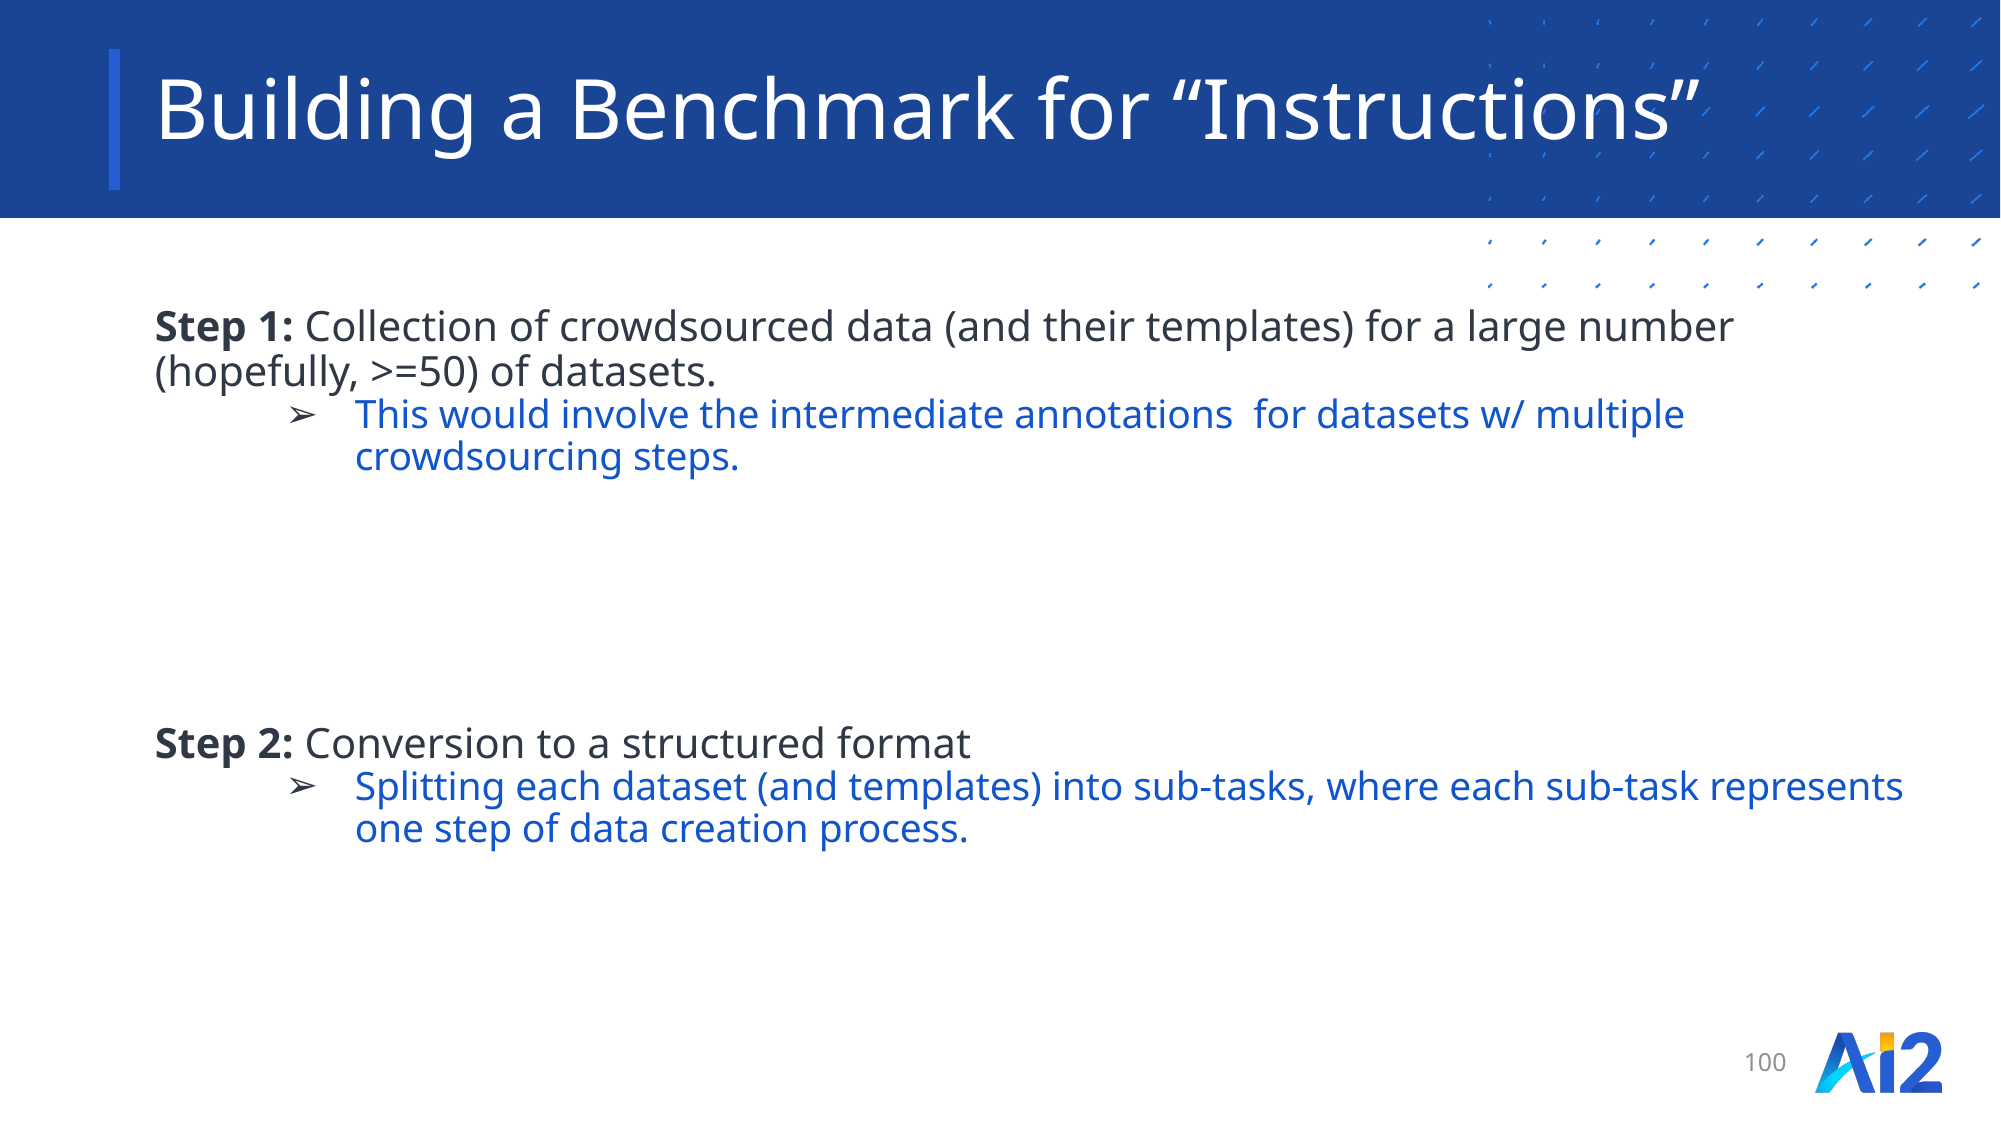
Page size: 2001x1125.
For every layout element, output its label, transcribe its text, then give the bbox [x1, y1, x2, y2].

slide_number 100 [1686, 1019, 1807, 1106]
list Step 2: Conversion to a structured format Splitting each dataset (and templates) into sub-tasks, where each sub-task represents one step of data creation process. [134, 702, 1942, 870]
title Building a Benchmark for “Instructions” [134, 47, 2000, 173]
picture [1487, 0, 2000, 47]
list Step 1: Collection of crowdsourced data (and their templates) for a large number (hopefully, >=50) of datasets. This would involve the intermediate annotations for datasets w/ multiple crowdsourcing steps. [134, 285, 1942, 454]
picture [1815, 1032, 1942, 1093]
picture [1487, 173, 2000, 289]
